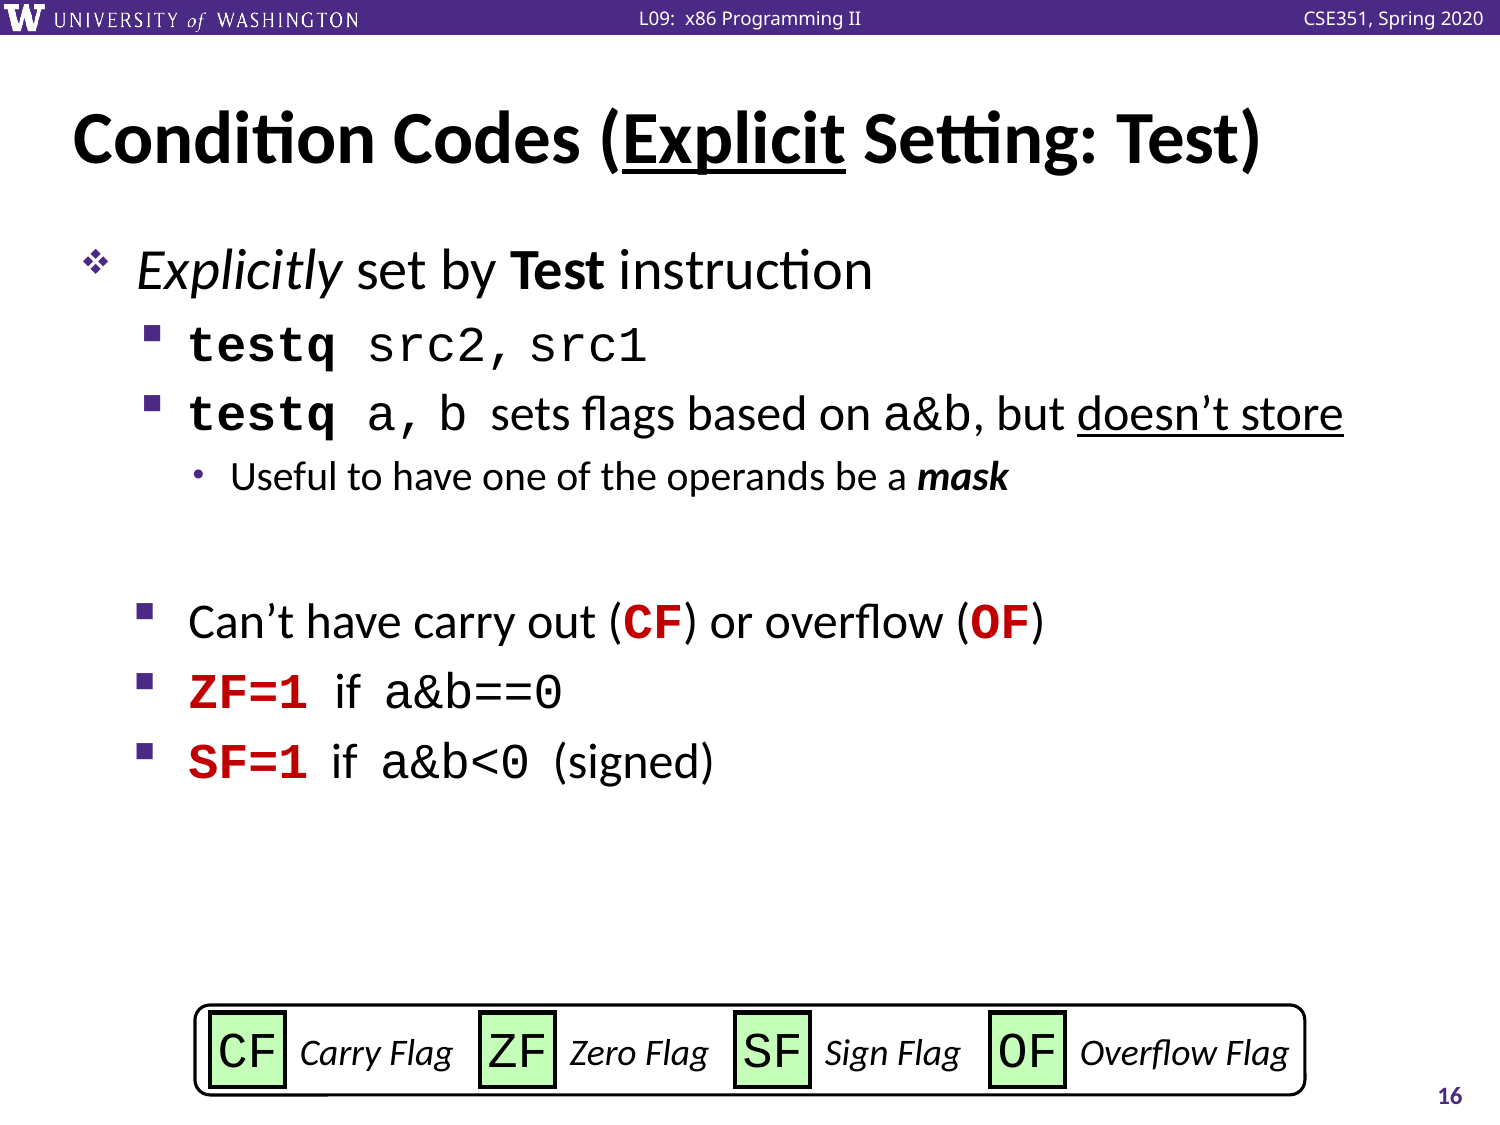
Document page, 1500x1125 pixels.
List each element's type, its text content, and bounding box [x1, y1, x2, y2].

list Explicitly set by Test instruction testq src2, src1 testq a, b sets flags based on a&b, but doesn’t store Useful to have one of the operands be a mask Can’t have carry out (CF) or overflow (OF) ZF=1 if a&b==0 SF=1 if a&b<0 (signed) [64, 223, 1438, 1040]
title Condition Codes (Explicit Setting: Test) [58, 71, 1438, 197]
picture [4, 4, 358, 32]
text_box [194, 1004, 1306, 1096]
slide_number 16 [1400, 1065, 1500, 1125]
